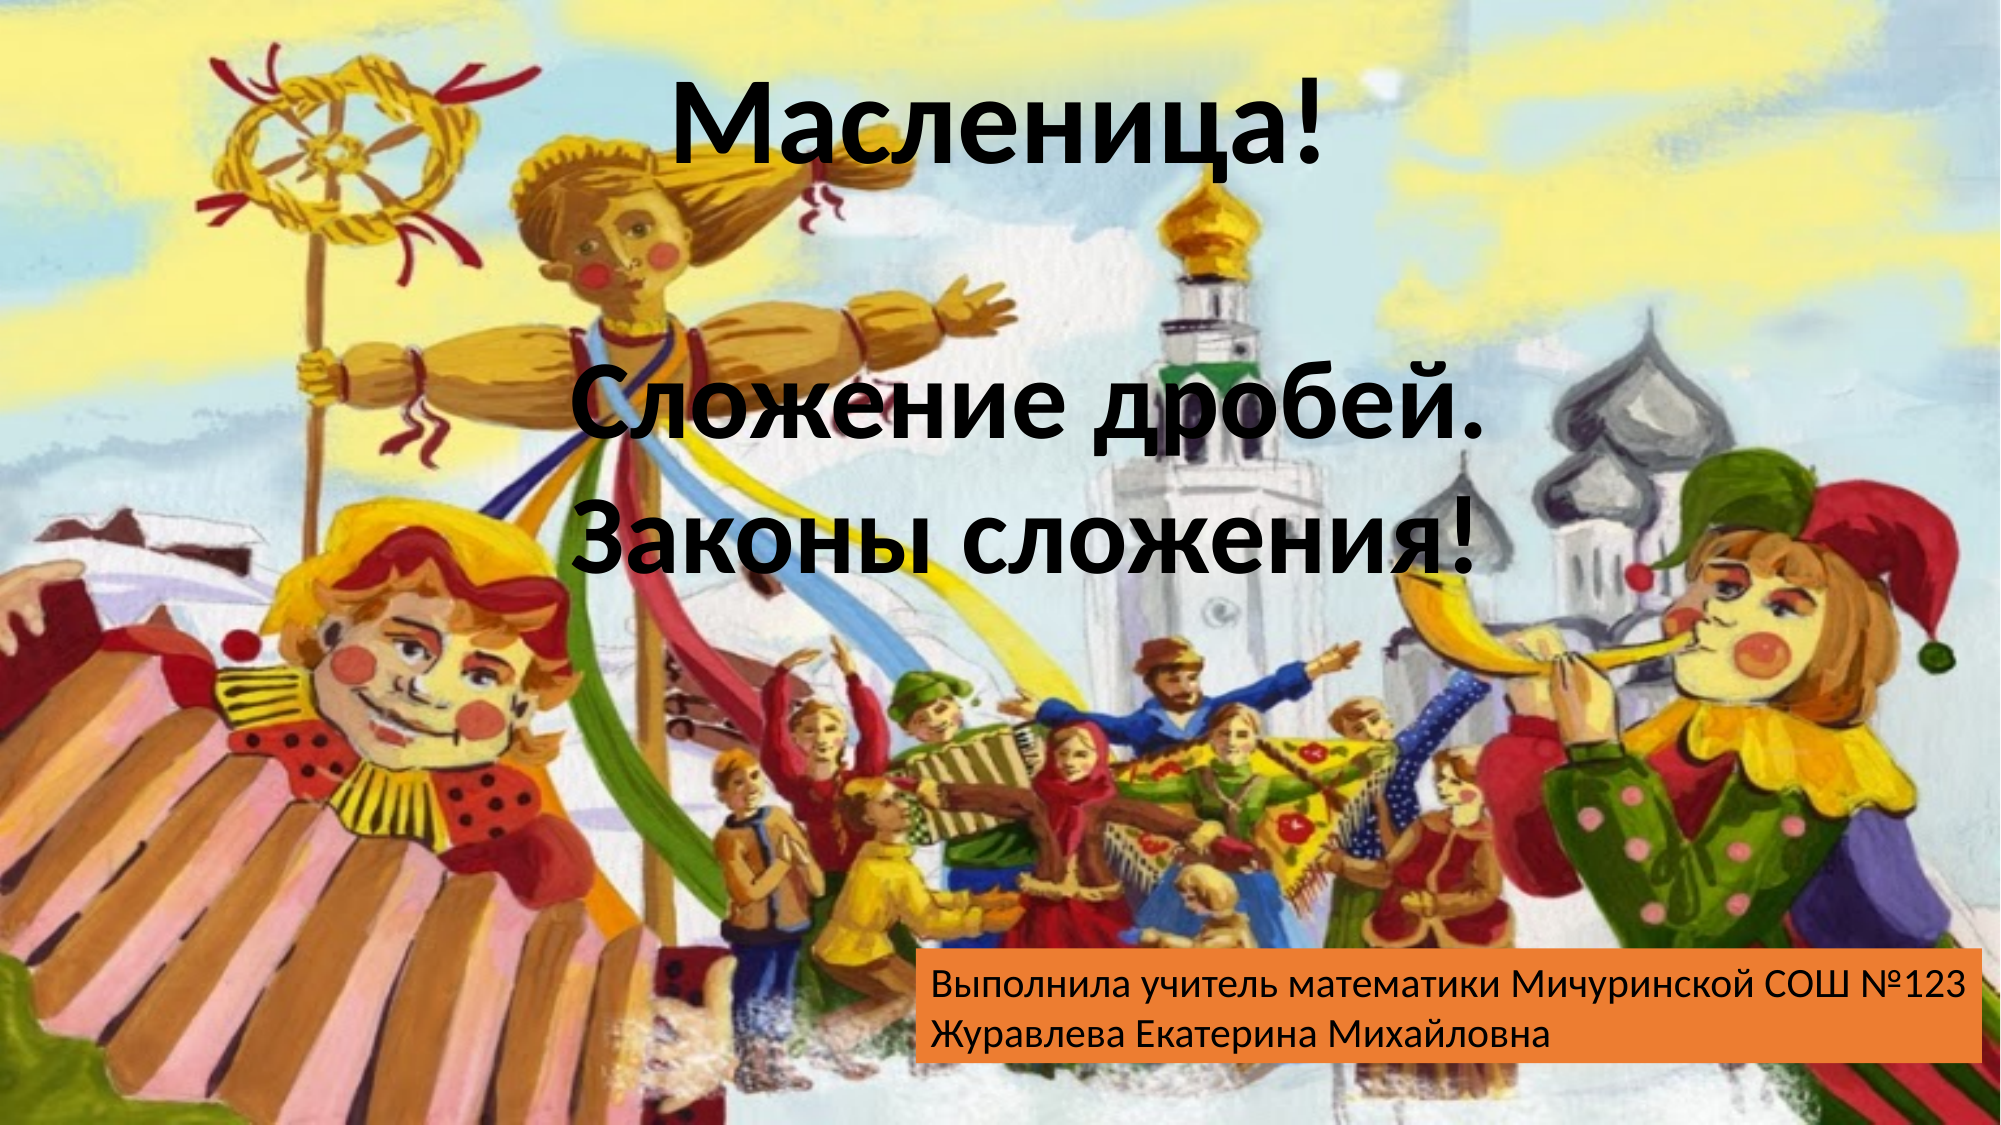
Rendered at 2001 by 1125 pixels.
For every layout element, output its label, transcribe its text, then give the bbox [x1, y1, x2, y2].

text_box Выполнила учитель математики Мичуринской СОШ №123 Журавлева Екатерина Михайловна [915, 948, 1982, 1064]
text_box Масленица! [653, 30, 1346, 196]
picture [0, 0, 2001, 1125]
text_box Сложение дробей. Законы сложения! [555, 319, 1505, 604]
